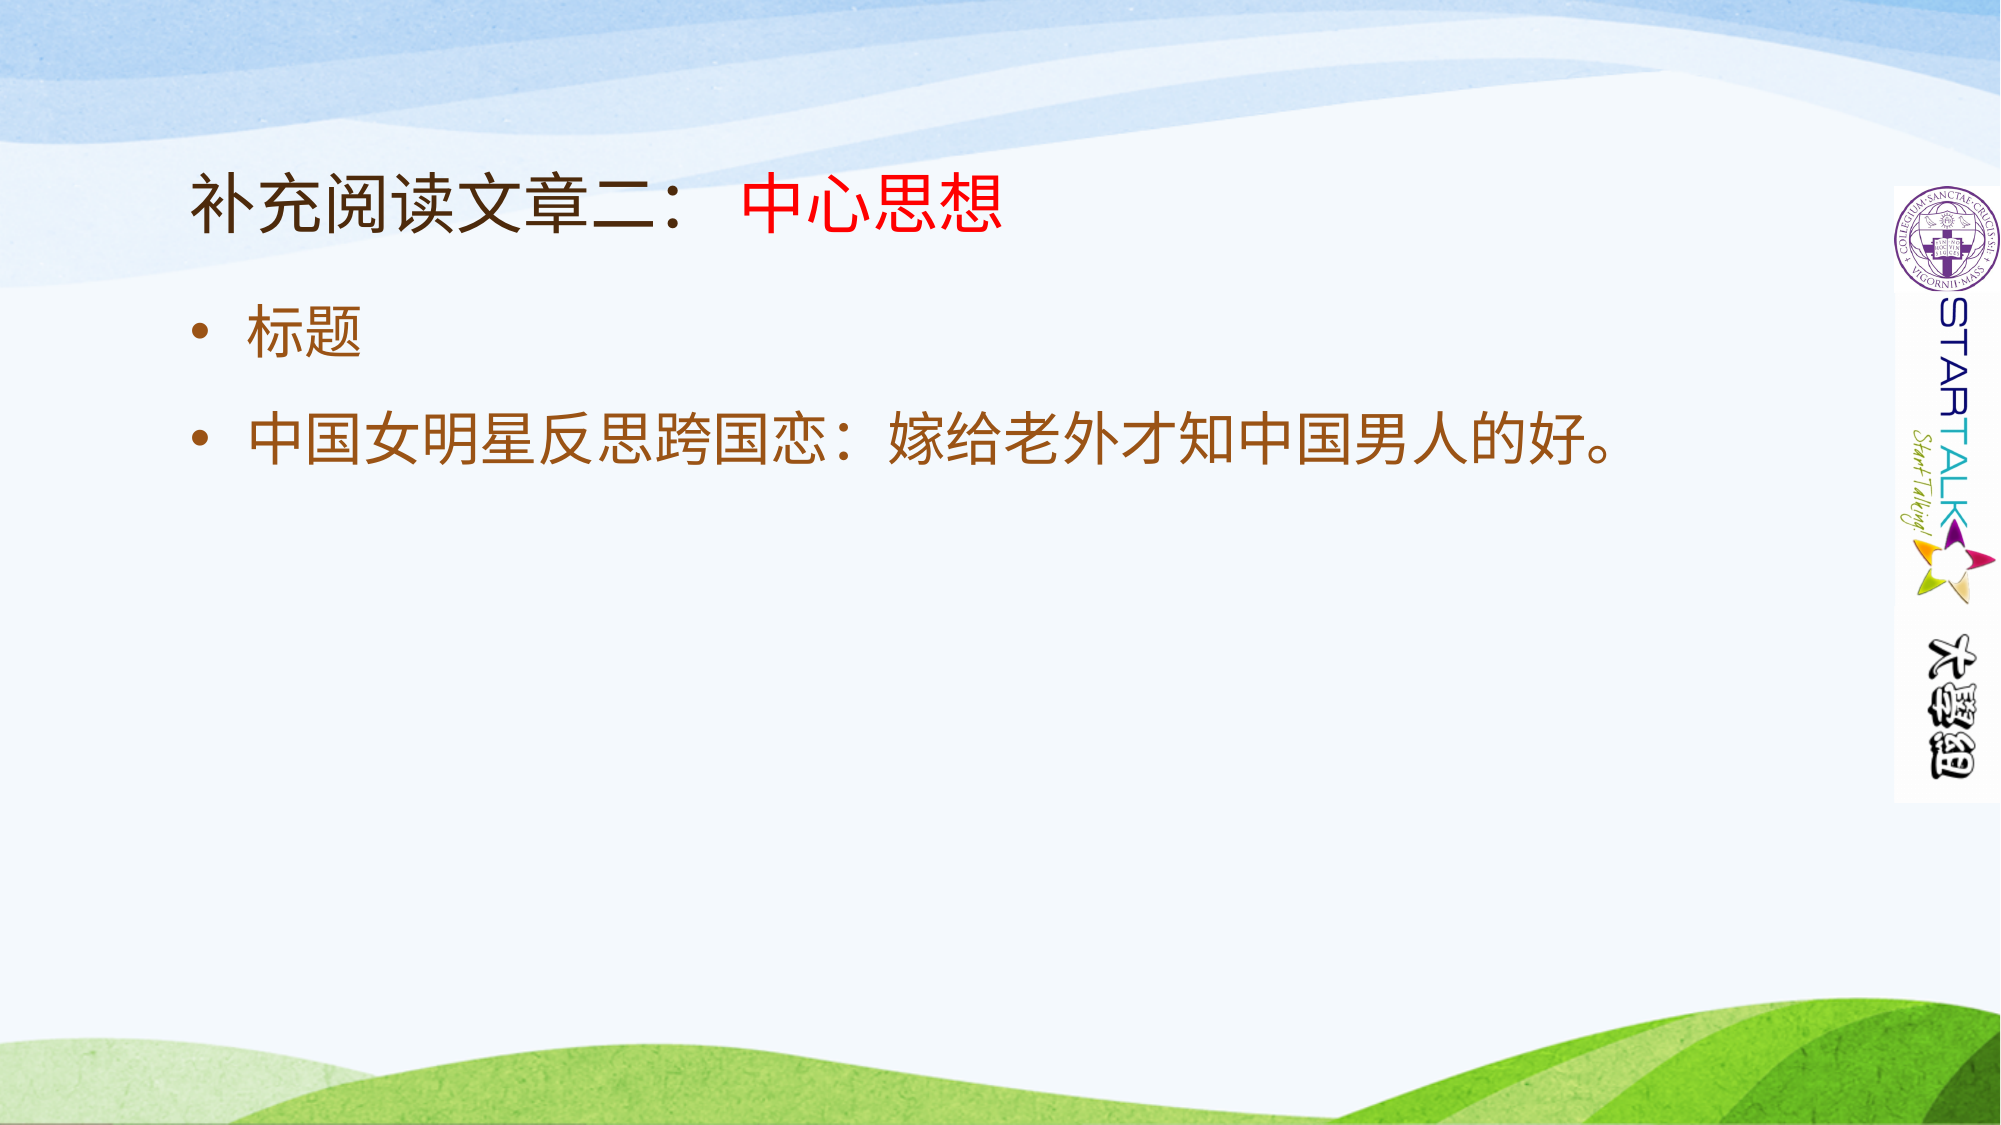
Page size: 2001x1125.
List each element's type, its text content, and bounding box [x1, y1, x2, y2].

list 标题 中国女明星反思跨国恋：嫁给老外才知中国男人的好。 [174, 287, 1825, 982]
picture [0, 0, 2001, 1125]
title 补充阅读文章二： 中心思想 [174, 50, 1825, 250]
